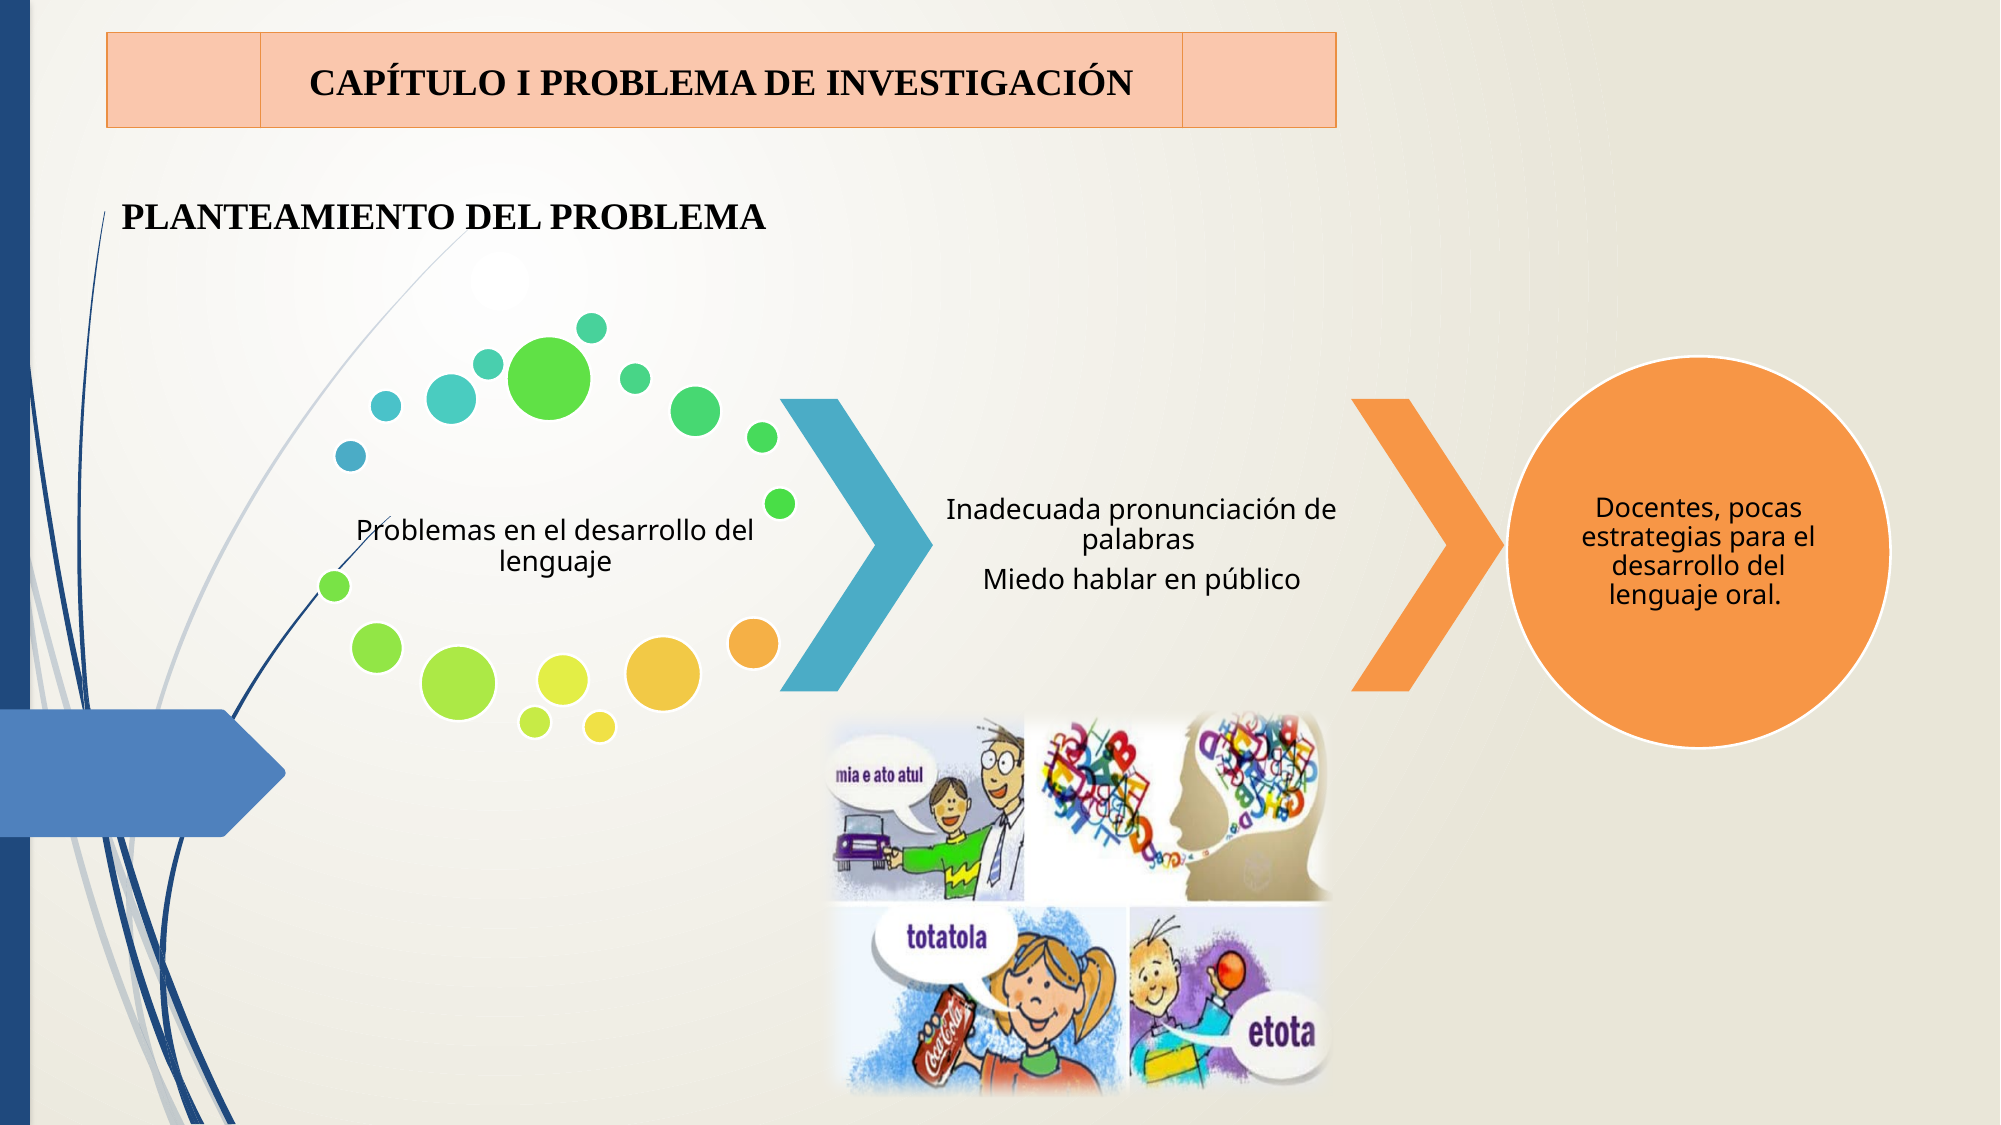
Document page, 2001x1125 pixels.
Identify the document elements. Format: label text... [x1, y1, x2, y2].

picture [815, 705, 1337, 1102]
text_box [317, 32, 1899, 1046]
text_box CAPÍTULO I PROBLEMA DE INVESTIGACIÓN [106, 31, 317, 129]
text_box PLANTEAMIENTO DEL PROBLEMA [106, 184, 313, 245]
